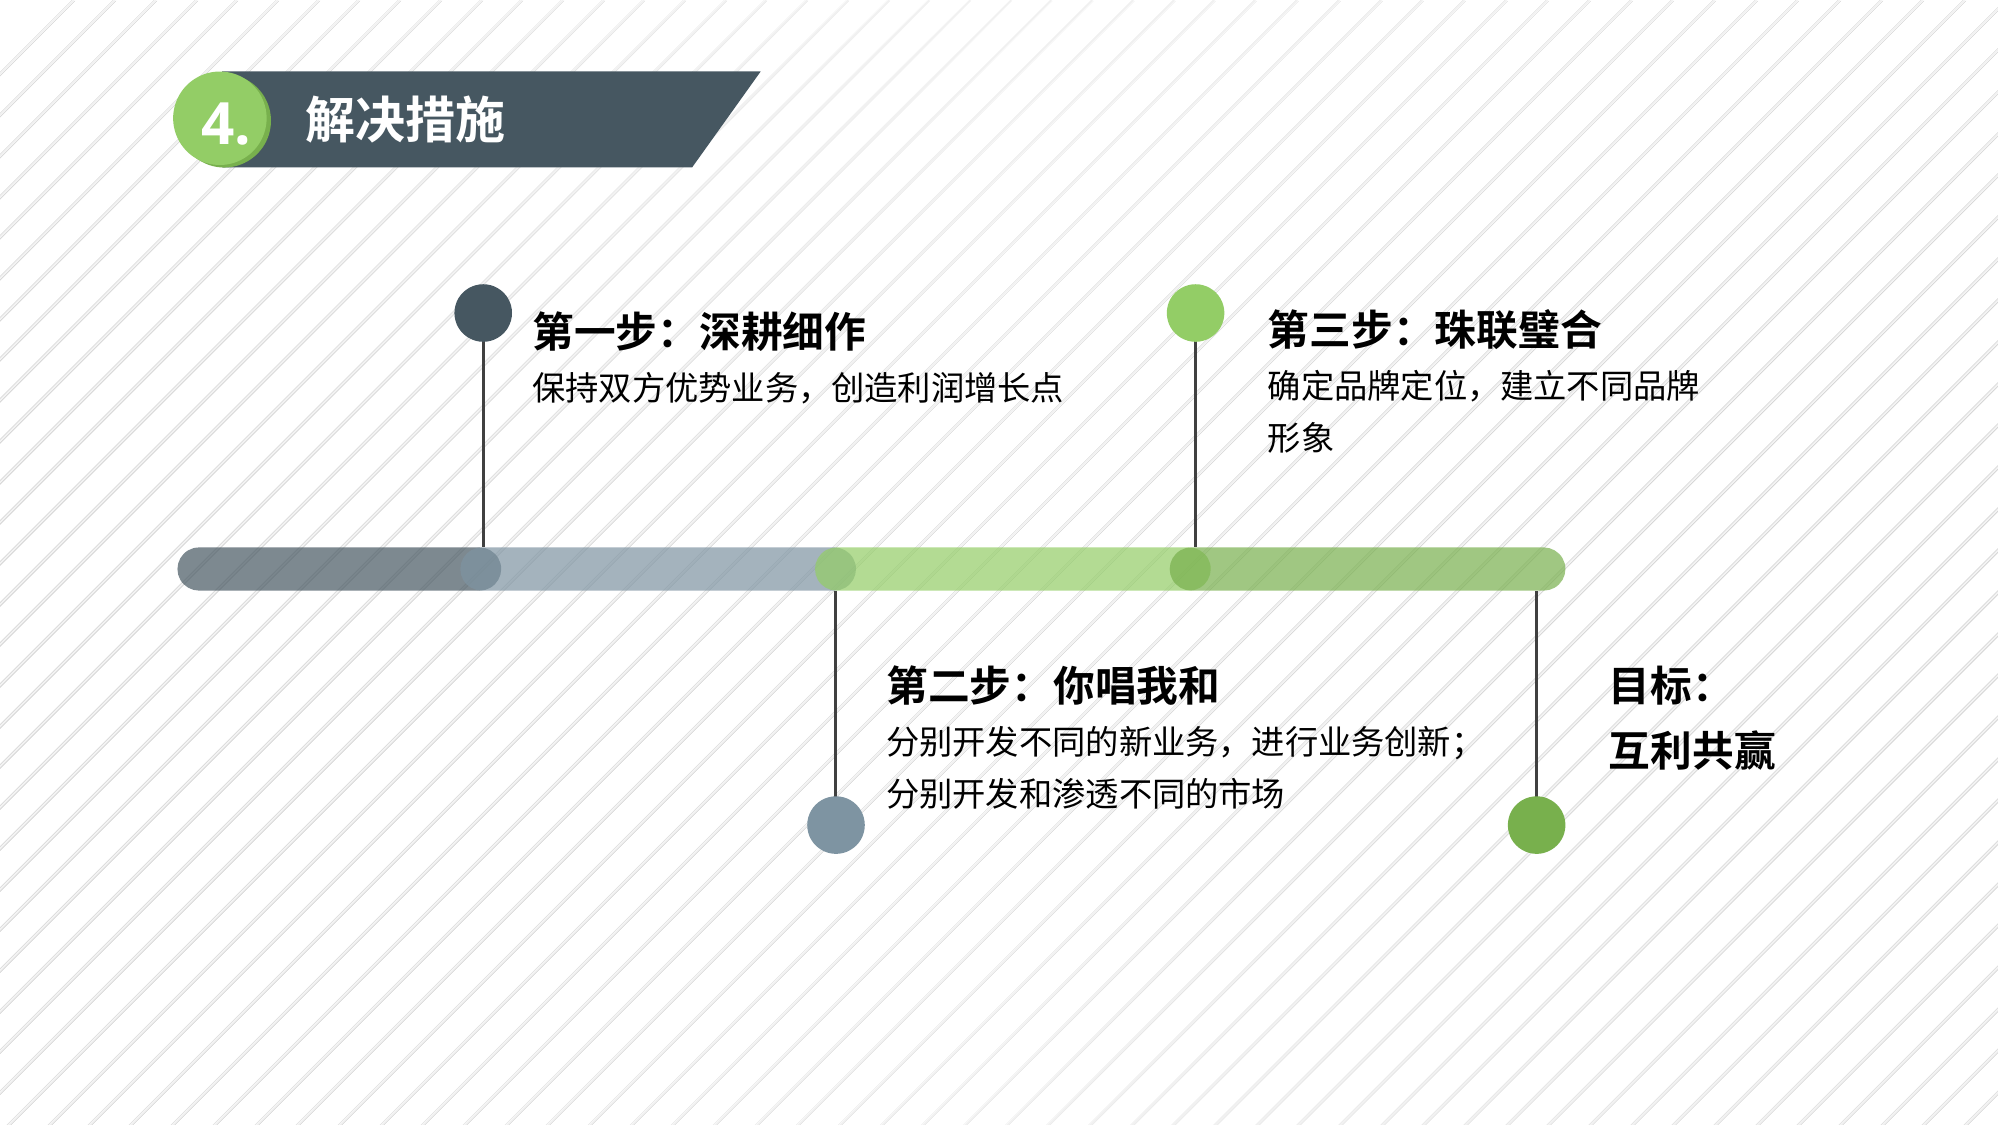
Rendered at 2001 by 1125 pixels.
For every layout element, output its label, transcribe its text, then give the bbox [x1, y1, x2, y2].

text_box 第三步：珠联璧合 确定品牌定位，建立不同品牌形象 [1253, 281, 1736, 465]
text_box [173, 71, 761, 168]
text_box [1507, 590, 1566, 854]
text_box [176, 546, 476, 592]
text_box 目标： 互利共赢 [1594, 637, 1834, 782]
text_box 第一步：深耕细作 保持双方优势业务，创造利润增长点 [517, 283, 1109, 415]
picture [0, 0, 1998, 1125]
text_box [1166, 284, 1225, 548]
text_box [459, 546, 831, 592]
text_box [807, 590, 865, 854]
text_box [454, 284, 512, 548]
text_box [813, 546, 1186, 592]
text_box [1168, 546, 1567, 592]
text_box 第二步：你唱我和 分别开发不同的新业务，进行业务创新； 分别开发和渗透不同的市场 [871, 637, 1507, 821]
